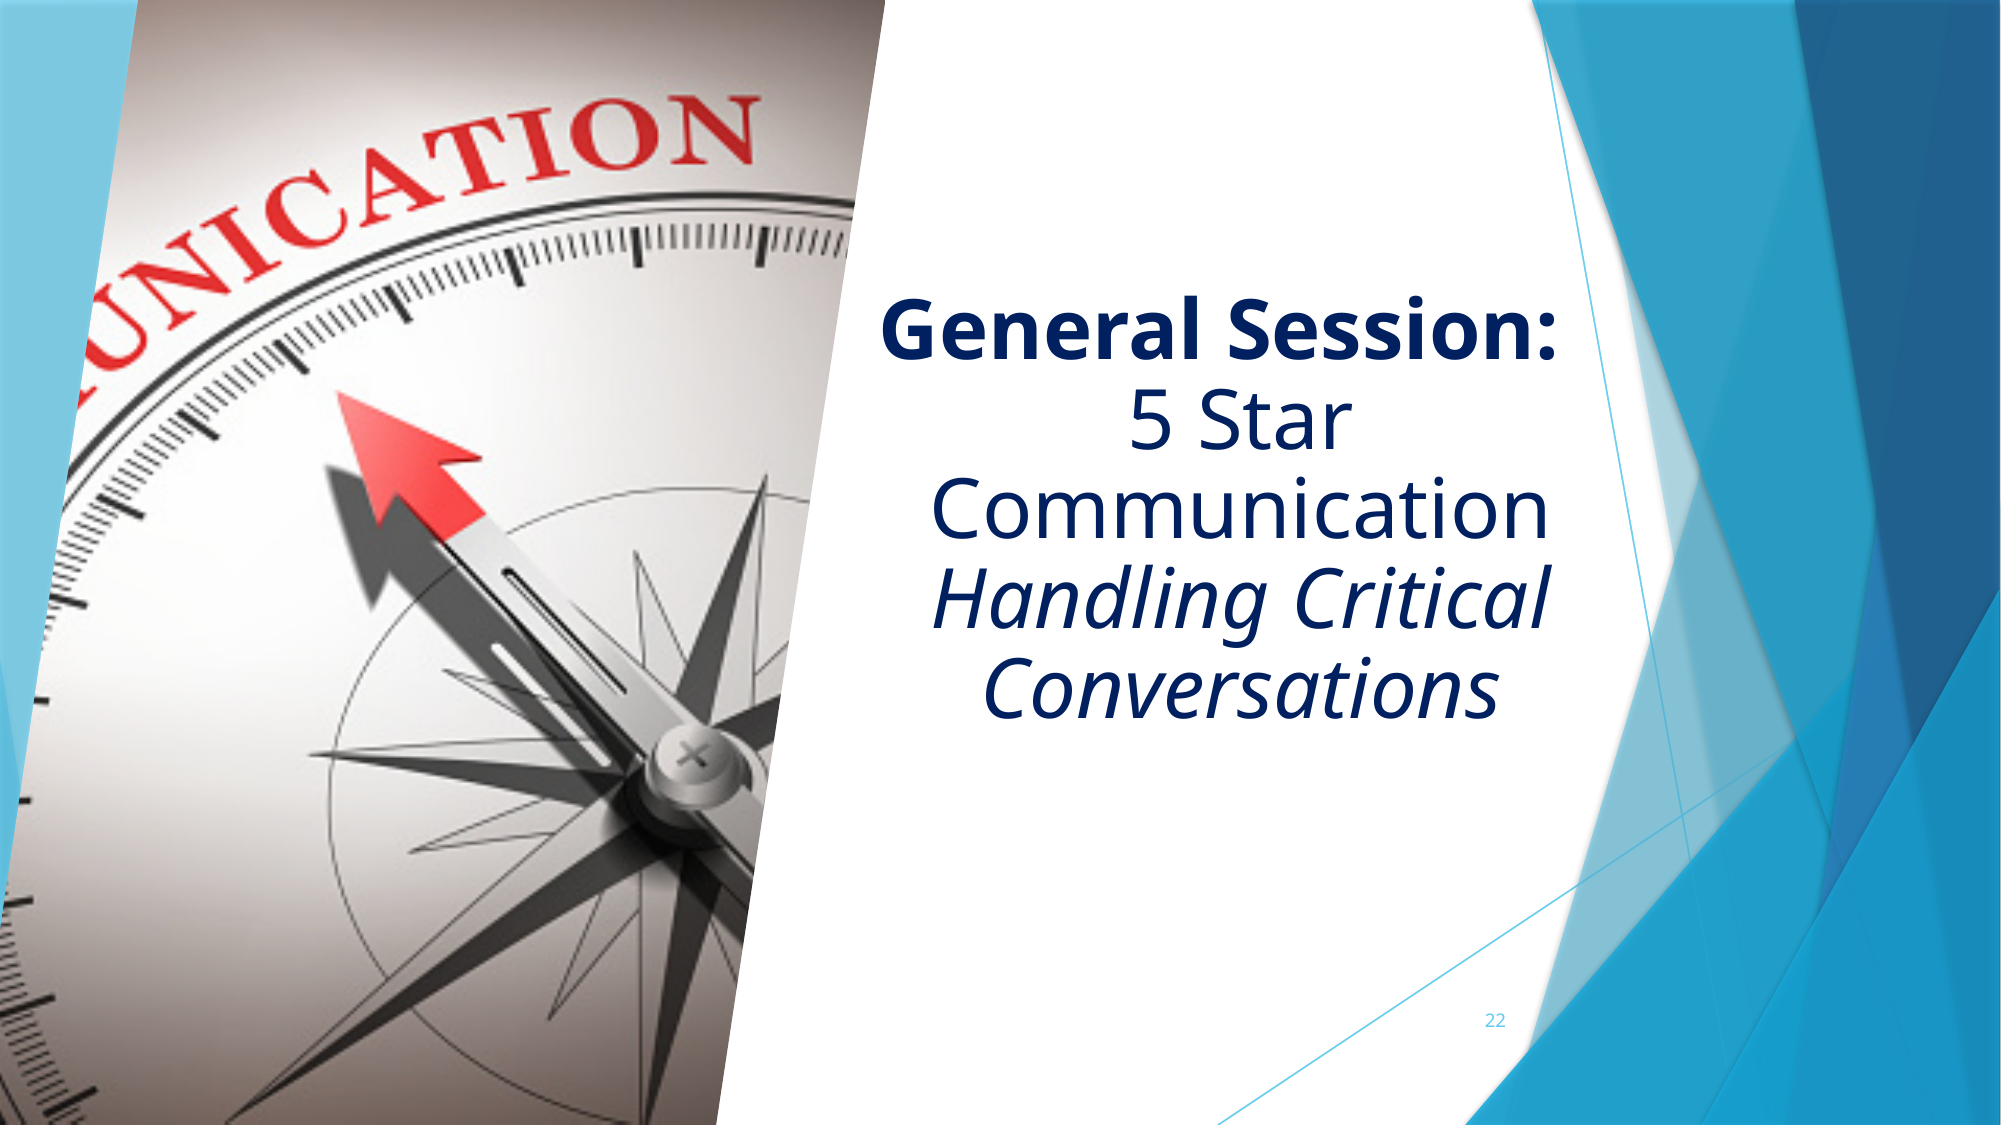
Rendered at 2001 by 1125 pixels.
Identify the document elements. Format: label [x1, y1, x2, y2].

picture [0, 0, 886, 1125]
text_box [887, 0, 2000, 1125]
